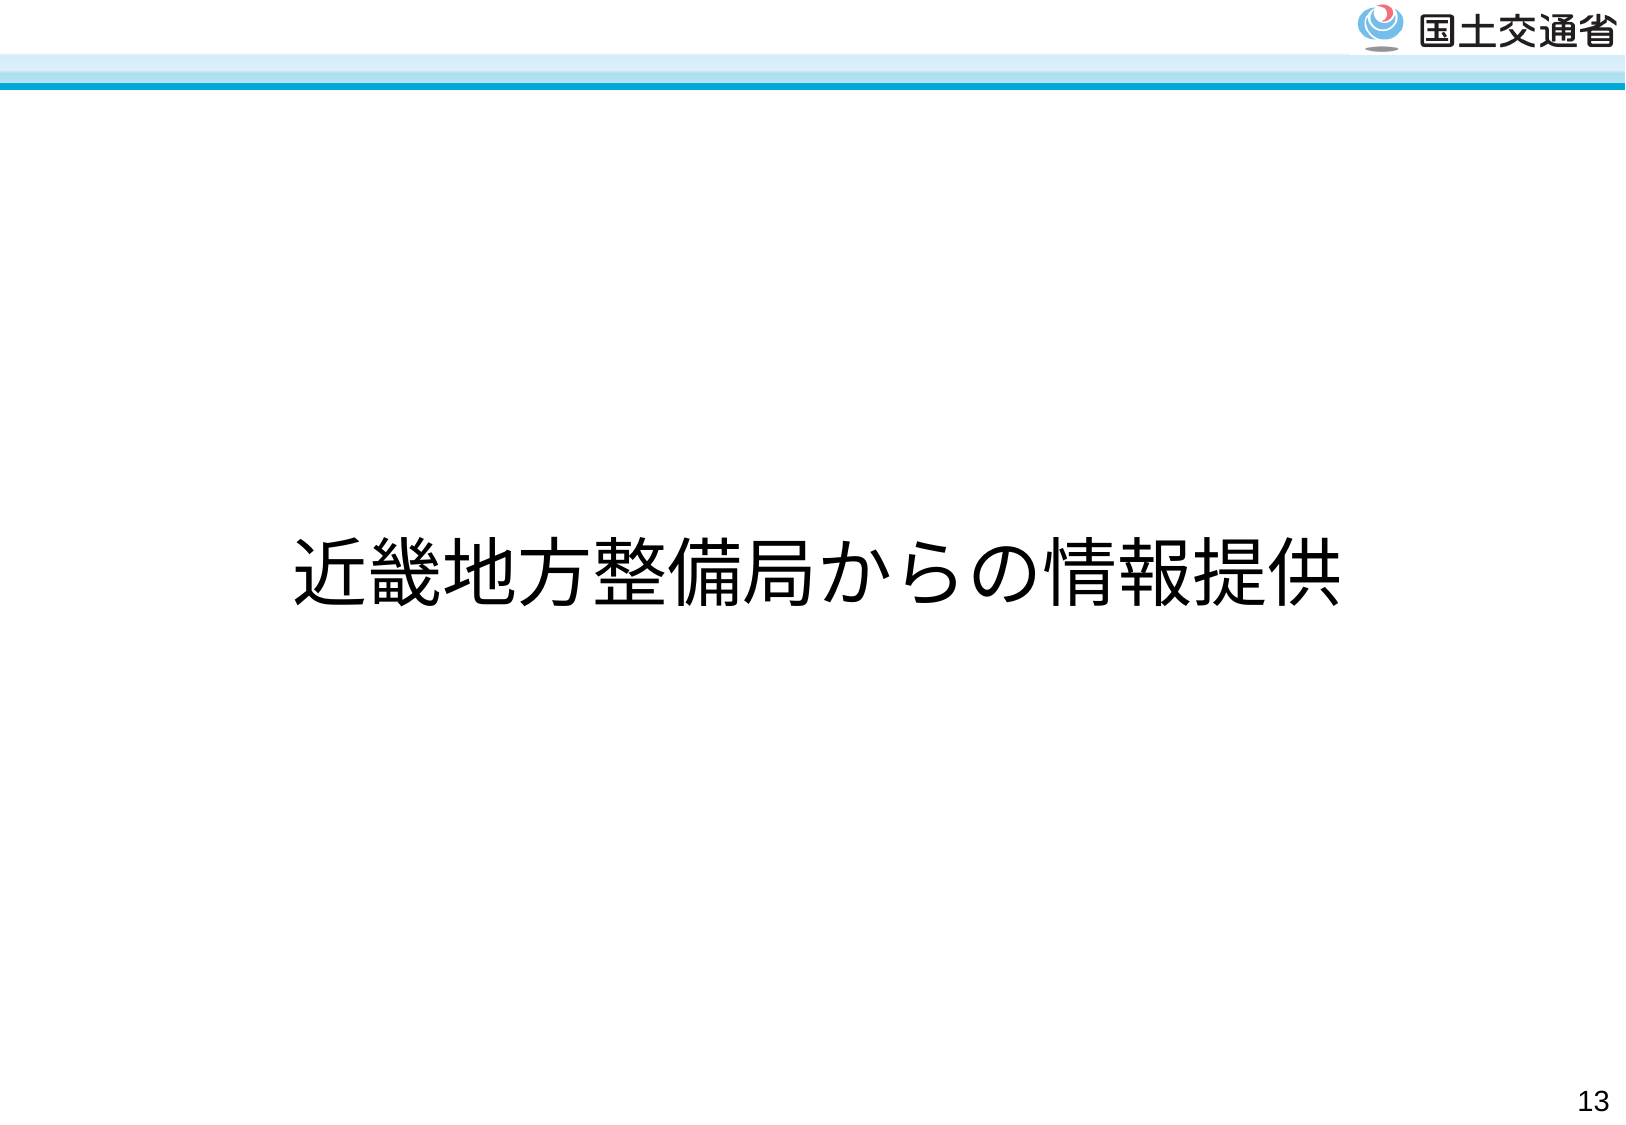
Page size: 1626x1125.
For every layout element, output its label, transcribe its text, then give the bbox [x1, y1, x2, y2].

picture [0, 0, 1625, 82]
slide_number 12 [1245, 1046, 1625, 1125]
text_box 近畿地方整備局からの情報提供 [69, 518, 1556, 623]
